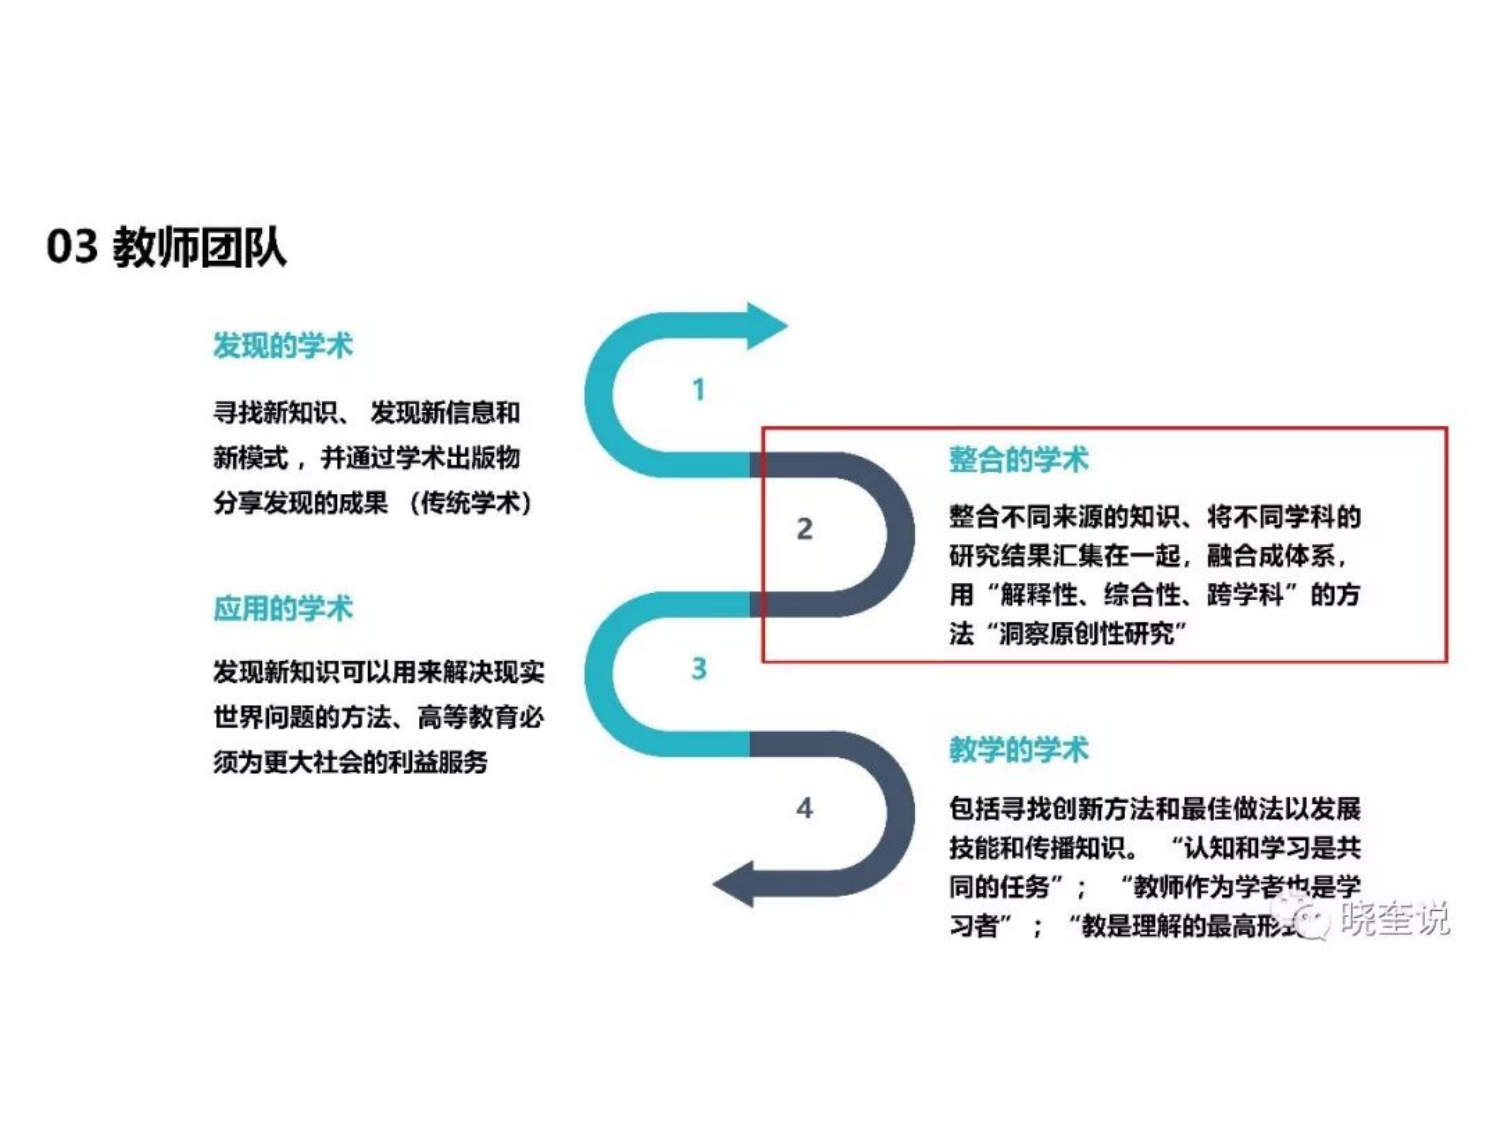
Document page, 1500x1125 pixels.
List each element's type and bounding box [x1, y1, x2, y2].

picture [0, 139, 1500, 985]
